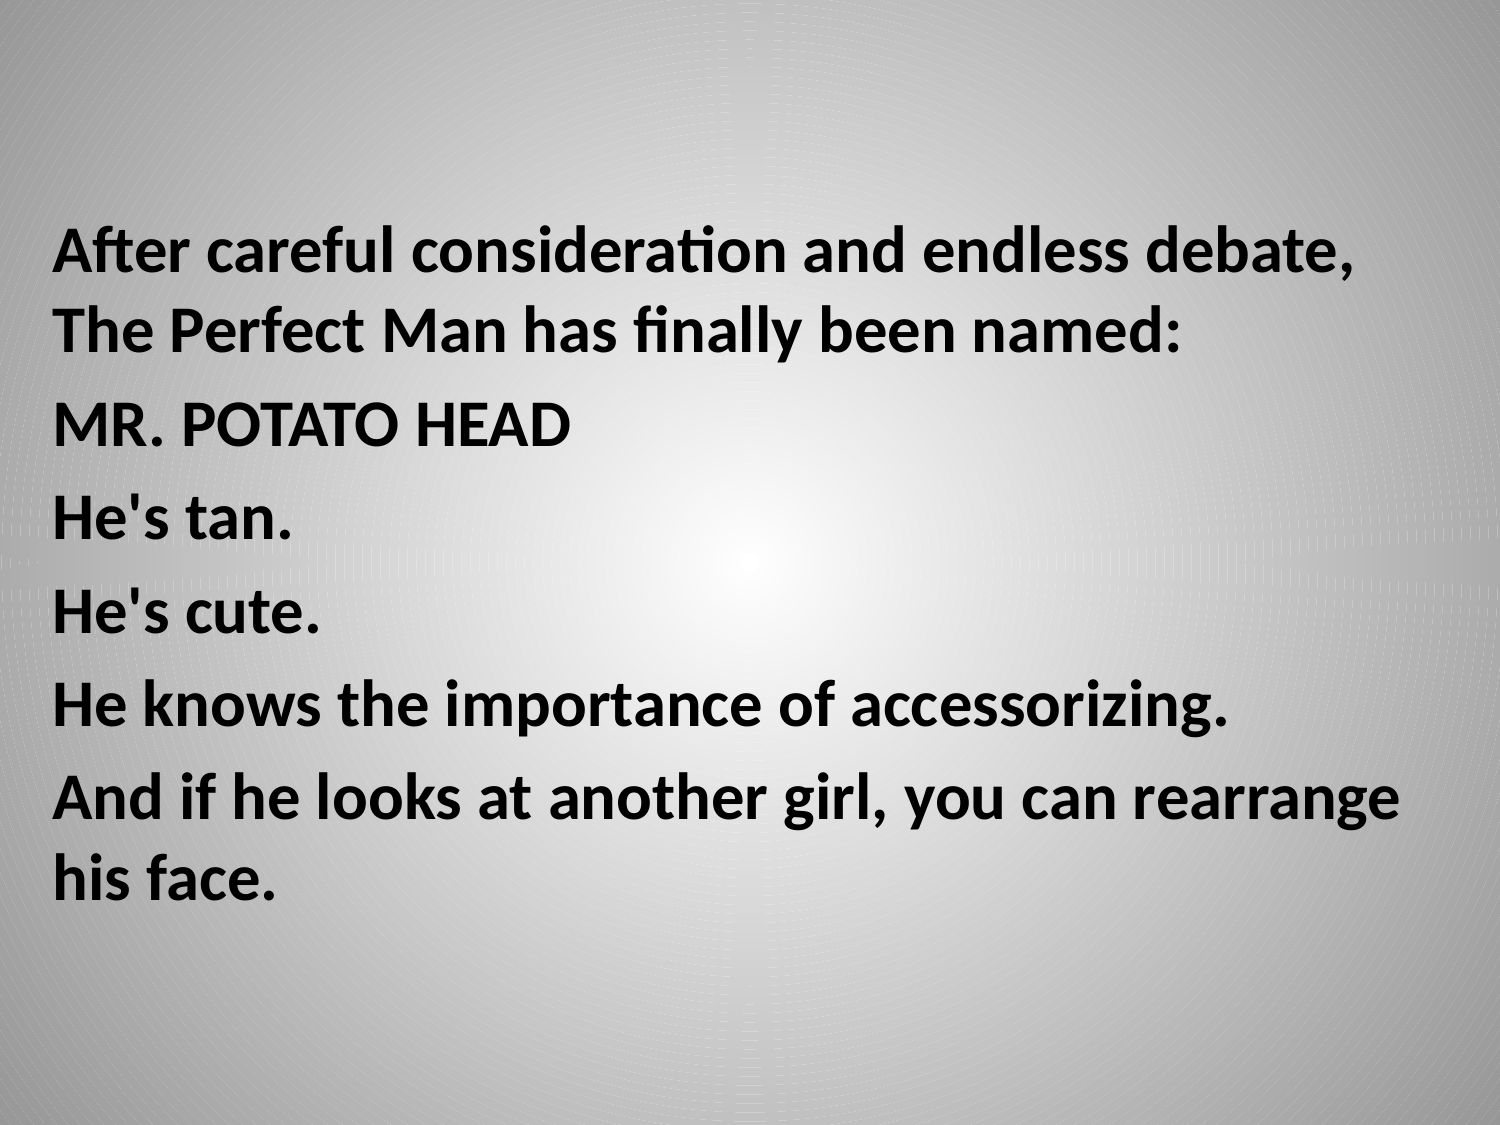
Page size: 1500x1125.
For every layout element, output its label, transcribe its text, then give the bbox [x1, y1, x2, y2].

list After careful consideration and endless debate, The Perfect Man has finally been named: MR. POTATO HEAD He's tan. He's cute. He knows the importance of accessorizing. And if he looks at another girl, you can rearrange his face. [37, 24, 1475, 1105]
